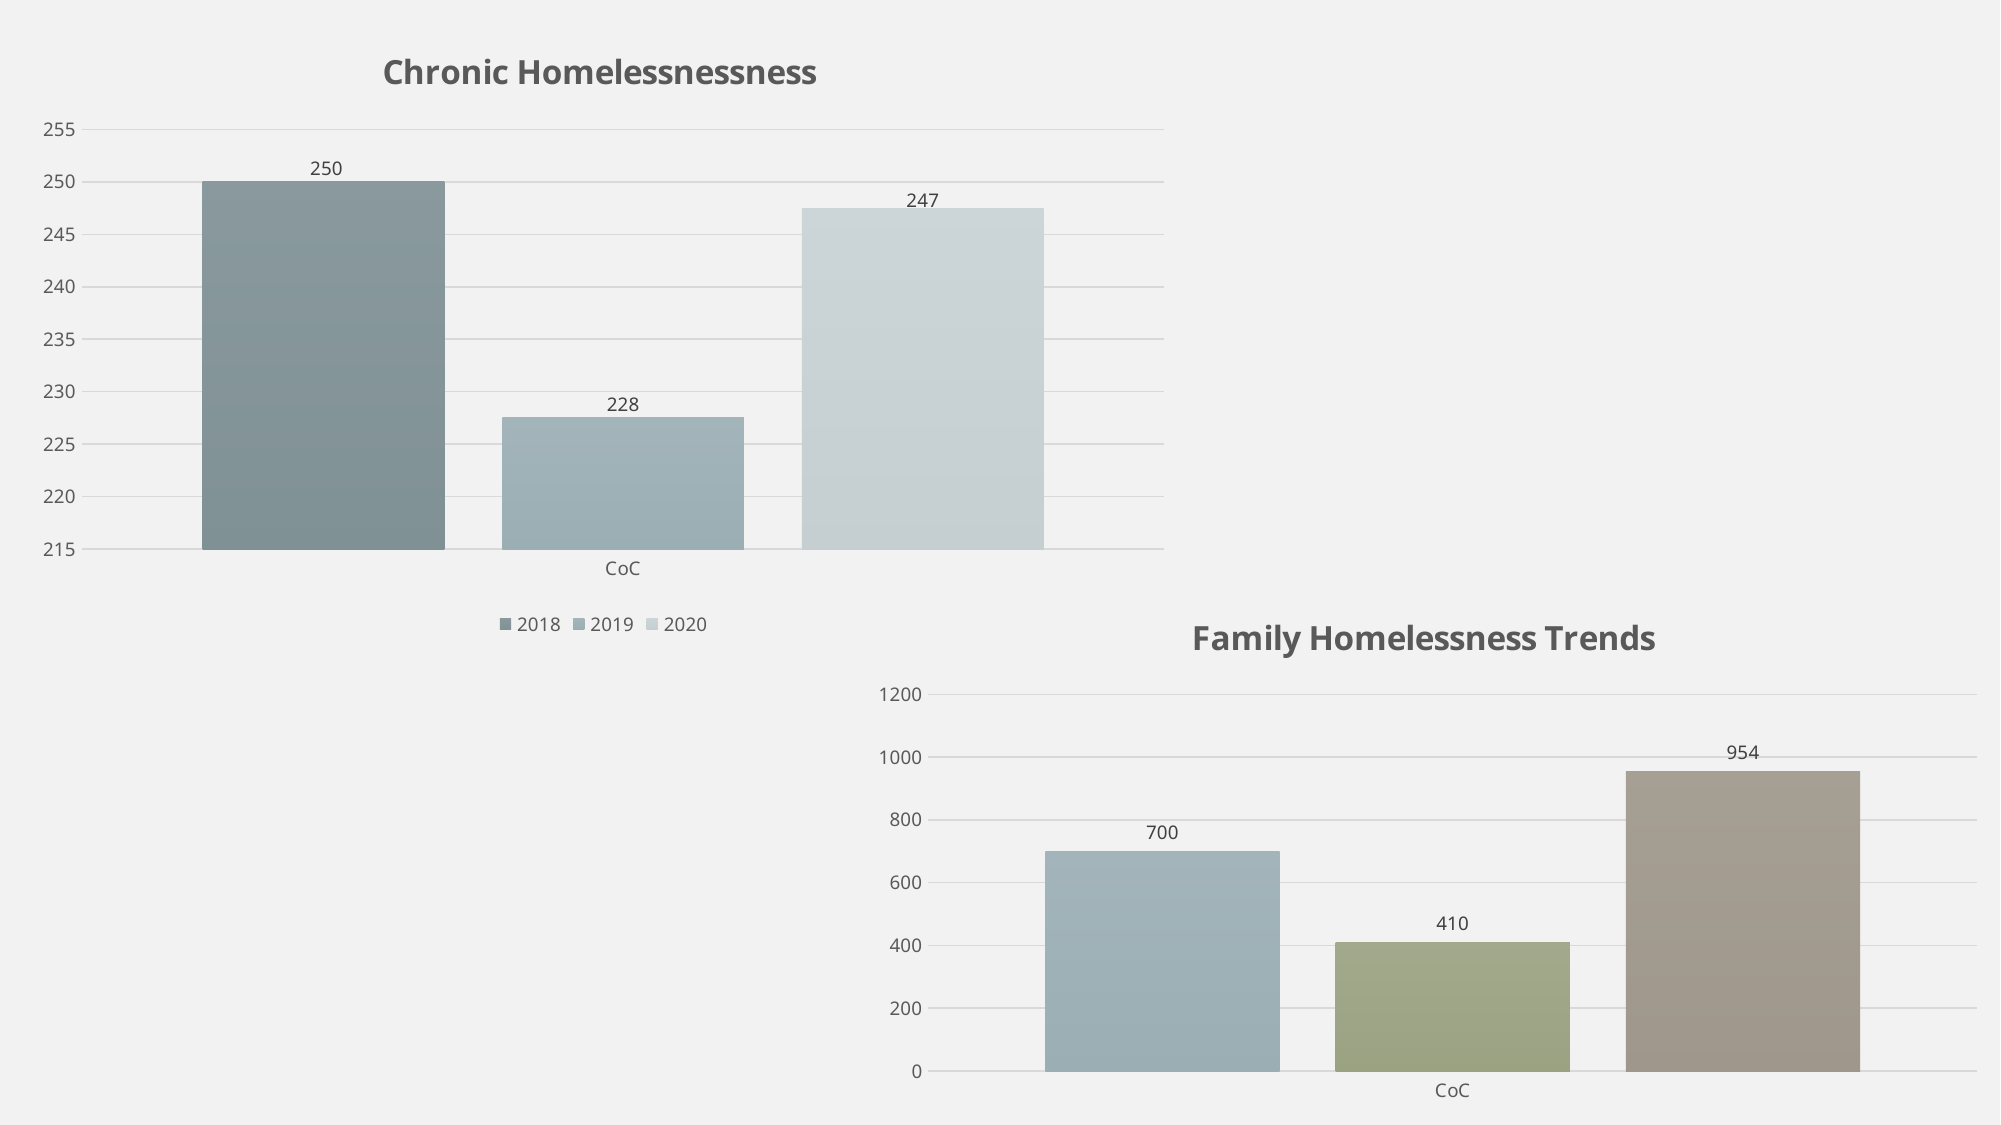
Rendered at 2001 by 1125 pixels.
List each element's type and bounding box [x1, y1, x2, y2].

chart [19, 19, 2000, 1125]
